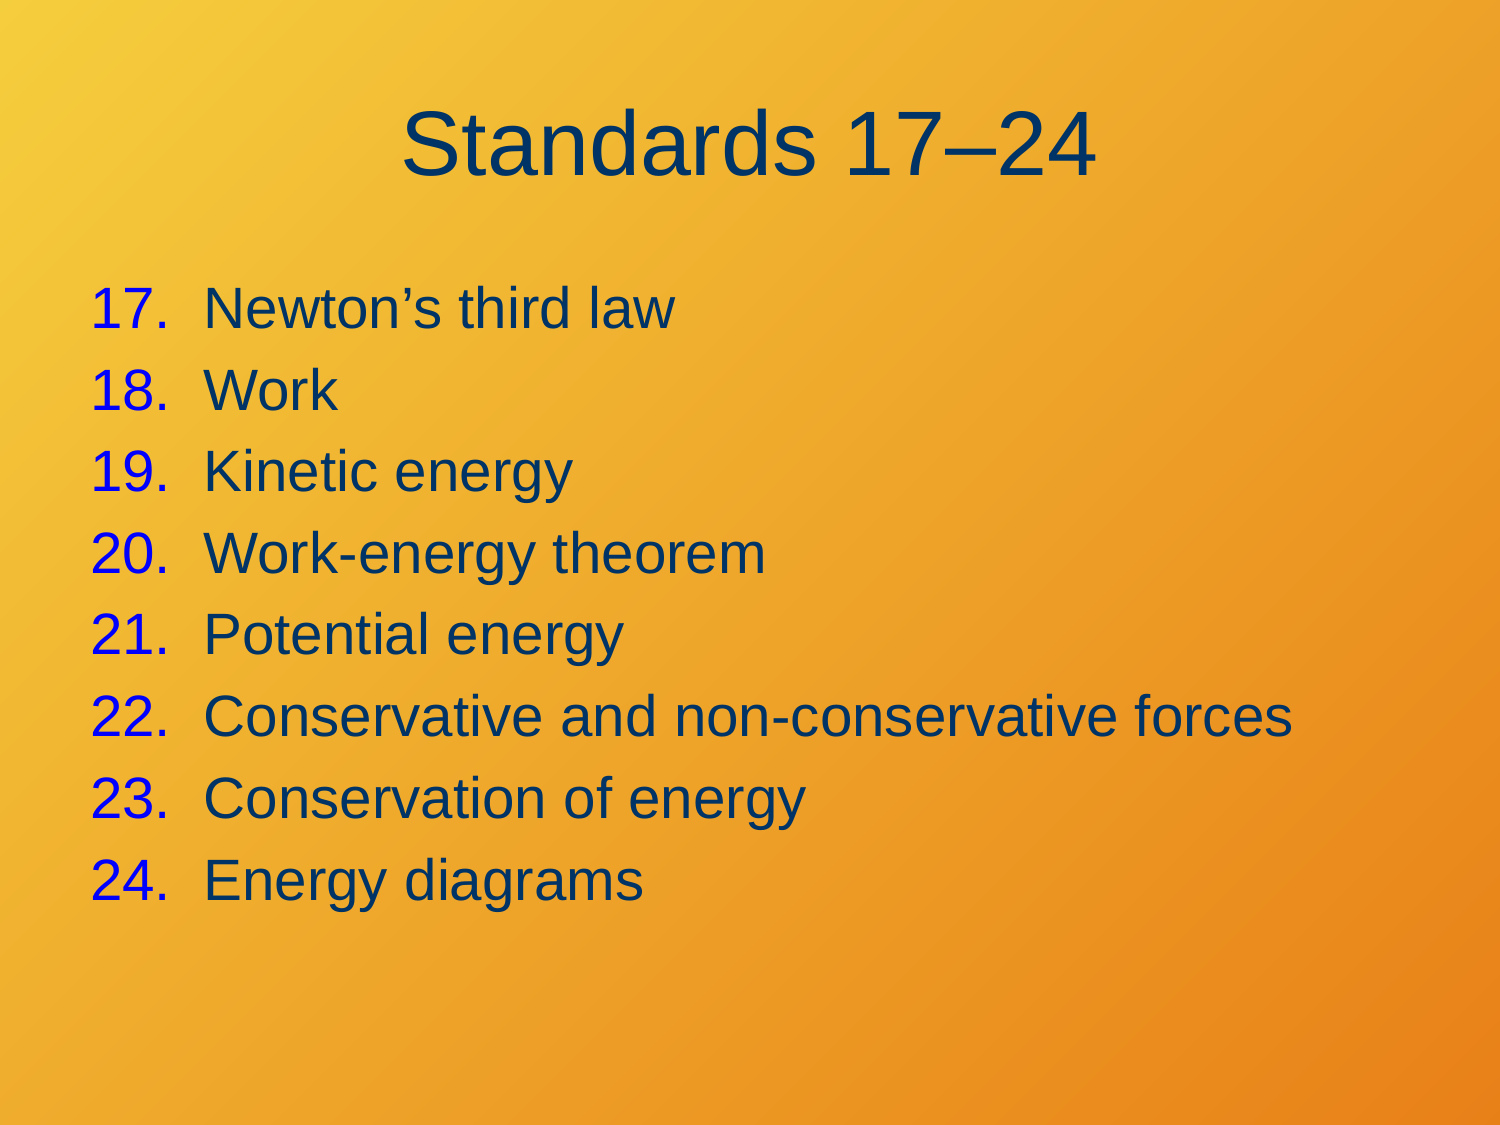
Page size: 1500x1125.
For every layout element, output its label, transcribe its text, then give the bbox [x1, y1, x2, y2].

list Newton’s third law Work Kinetic energy Work-energy theorem Potential energy Conservative and non-conservative forces Conservation of energy Energy diagrams [75, 262, 1425, 1005]
title Standards 17–24 [75, 45, 1425, 233]
